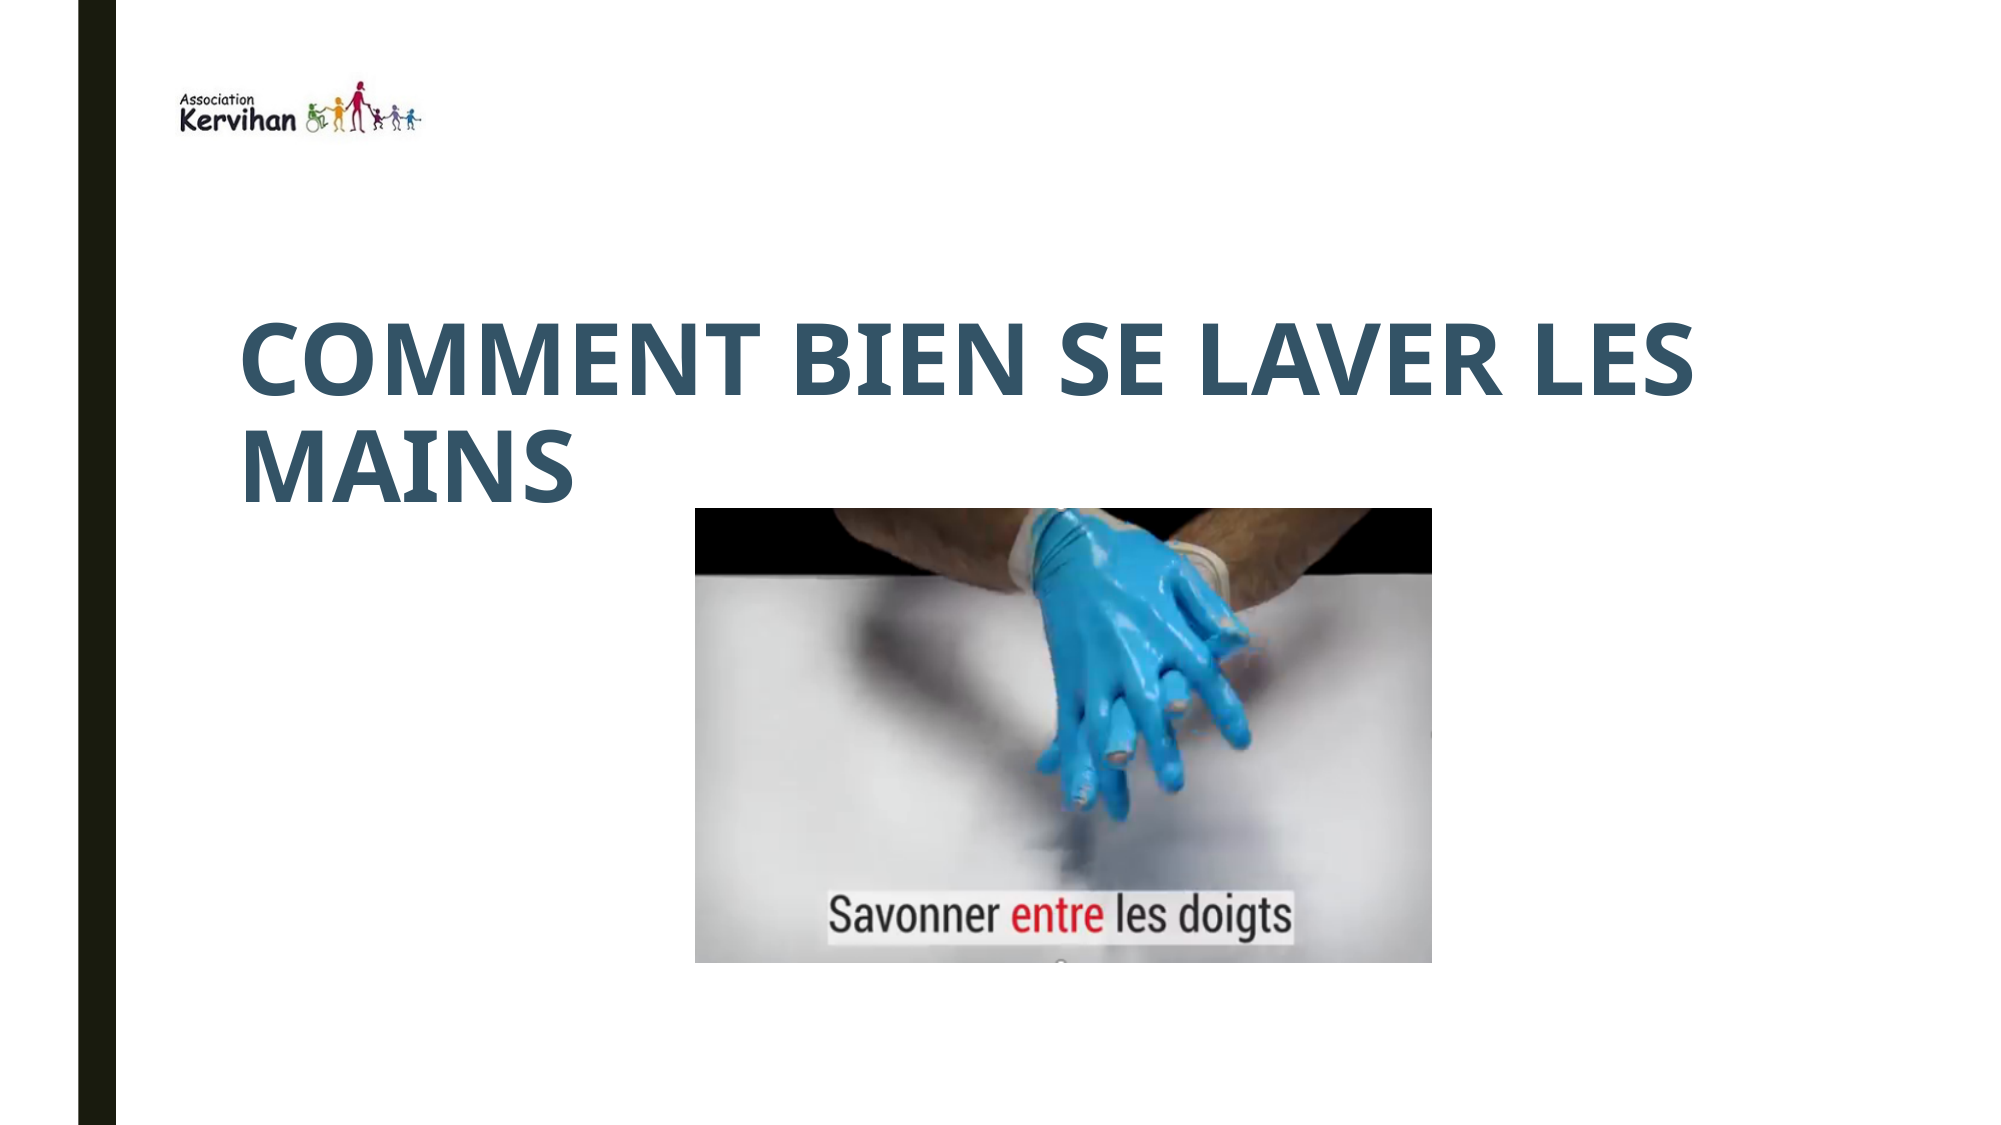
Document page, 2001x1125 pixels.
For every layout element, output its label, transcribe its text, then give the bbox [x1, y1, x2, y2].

title COMMENT BIEN SE LAVER LES MAINS [222, 302, 1953, 404]
picture [694, 508, 1432, 963]
picture [175, 48, 426, 174]
